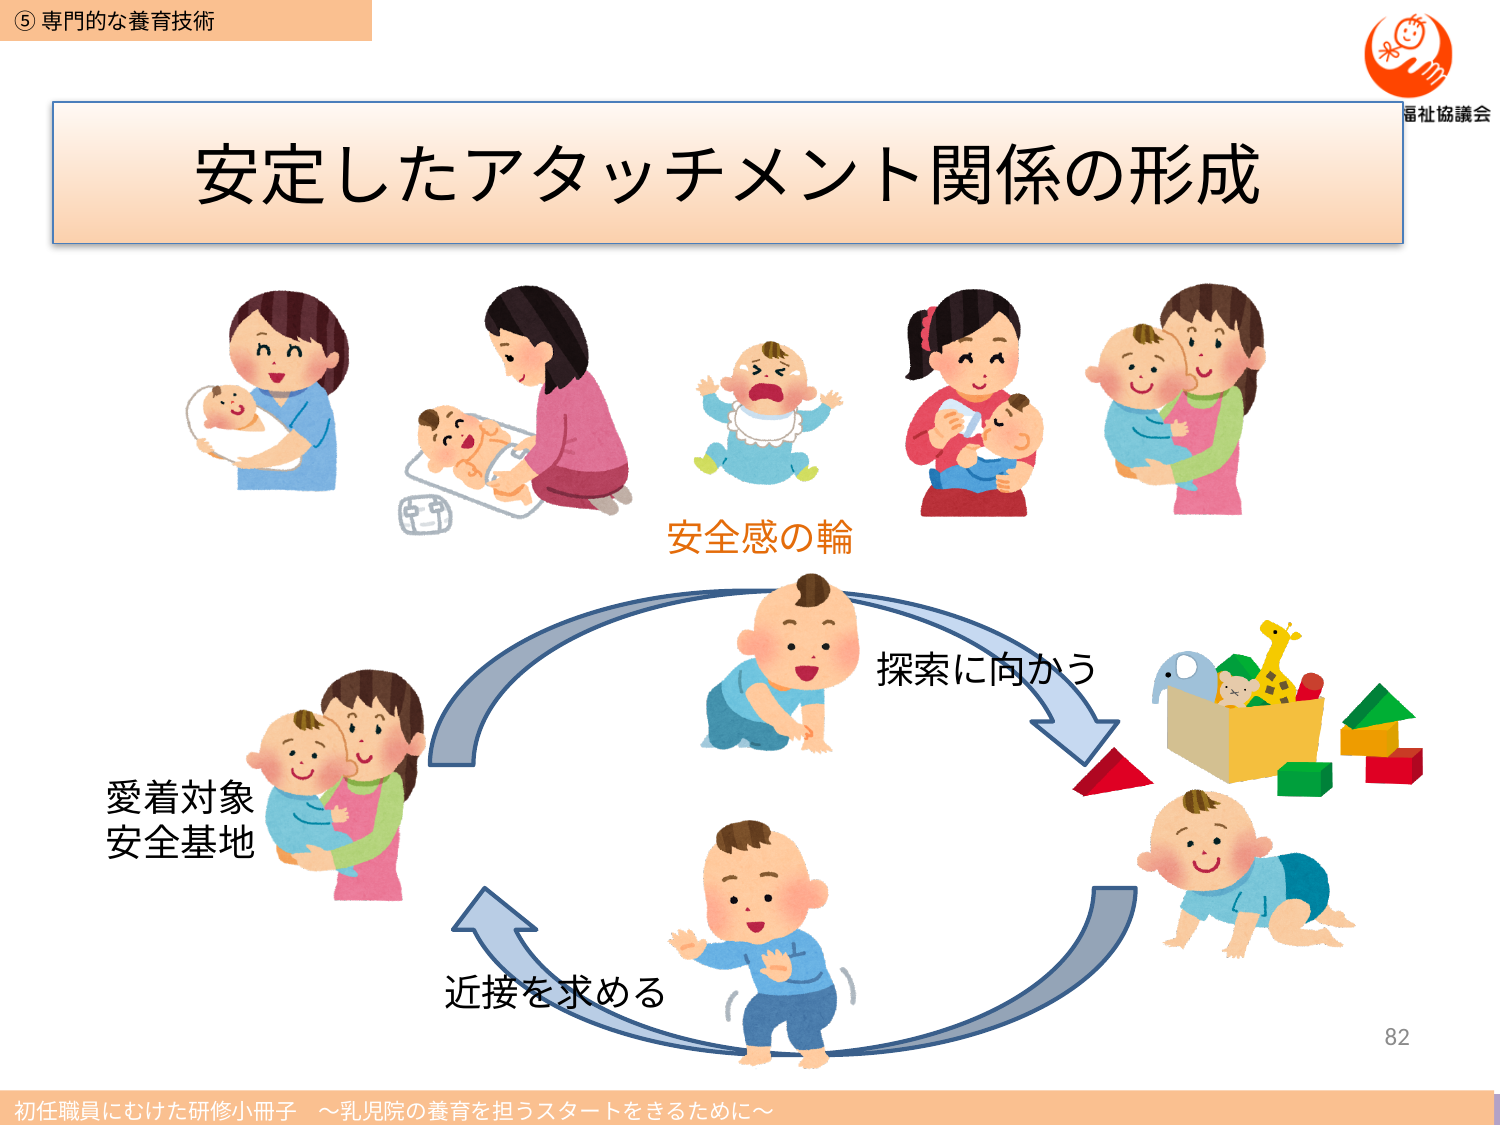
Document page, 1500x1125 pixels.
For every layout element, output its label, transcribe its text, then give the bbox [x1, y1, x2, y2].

picture [655, 815, 874, 1072]
picture [241, 666, 431, 905]
text_box [434, 592, 679, 746]
text_box [878, 595, 1014, 639]
text_box 近接を求める [429, 961, 650, 1022]
text_box 探索に向かう [878, 639, 1067, 699]
slide_number 82 [1074, 1005, 1425, 1066]
list 安定したアタッチメント関係の形成 [52, 101, 1404, 244]
picture [1081, 280, 1270, 519]
picture [1322, 9, 1495, 126]
text_box [1029, 699, 1067, 754]
picture [179, 286, 353, 520]
text_box [878, 885, 1128, 1055]
text_box [434, 599, 679, 768]
text_box [585, 1022, 650, 1043]
text_box [451, 885, 541, 961]
text_box 愛着対象 安全基地 [90, 766, 236, 872]
text_box 安全感の輪 [651, 506, 920, 567]
picture [1072, 620, 1423, 963]
picture [385, 280, 637, 541]
picture [684, 567, 874, 766]
picture [690, 339, 847, 491]
picture [873, 283, 1075, 523]
